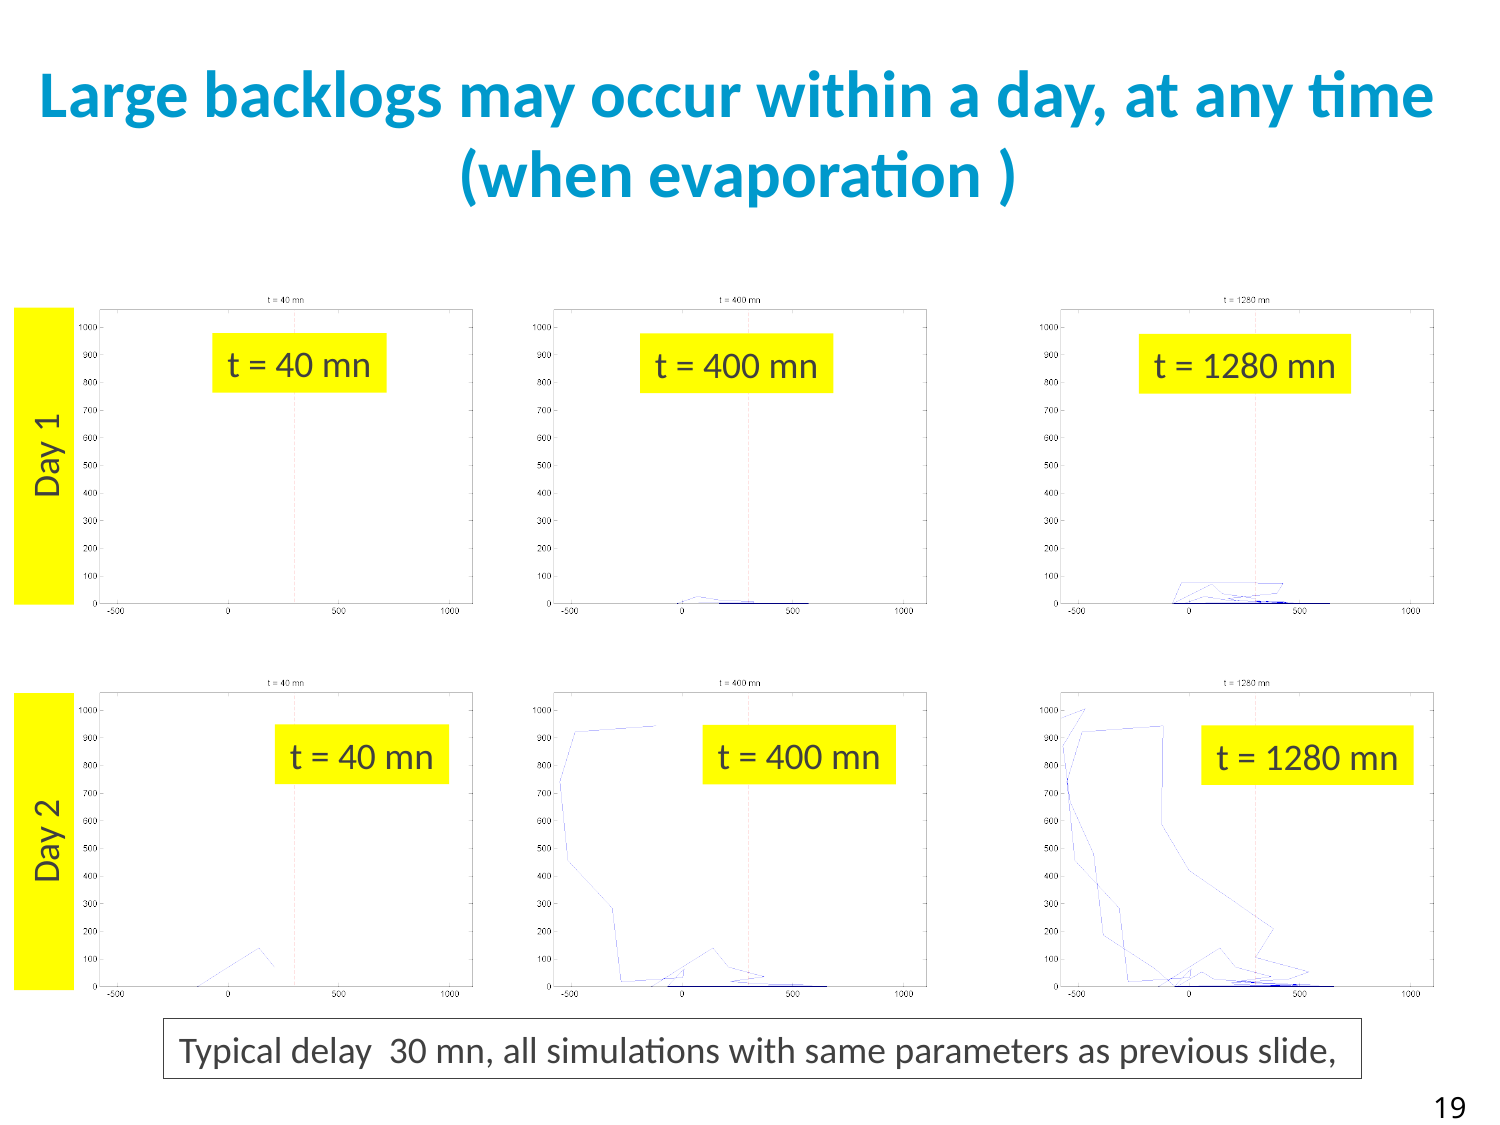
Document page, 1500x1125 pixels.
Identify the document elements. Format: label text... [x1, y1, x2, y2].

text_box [13, 665, 1479, 1027]
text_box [13, 282, 1479, 644]
footer 19 [1399, 1082, 1500, 1125]
